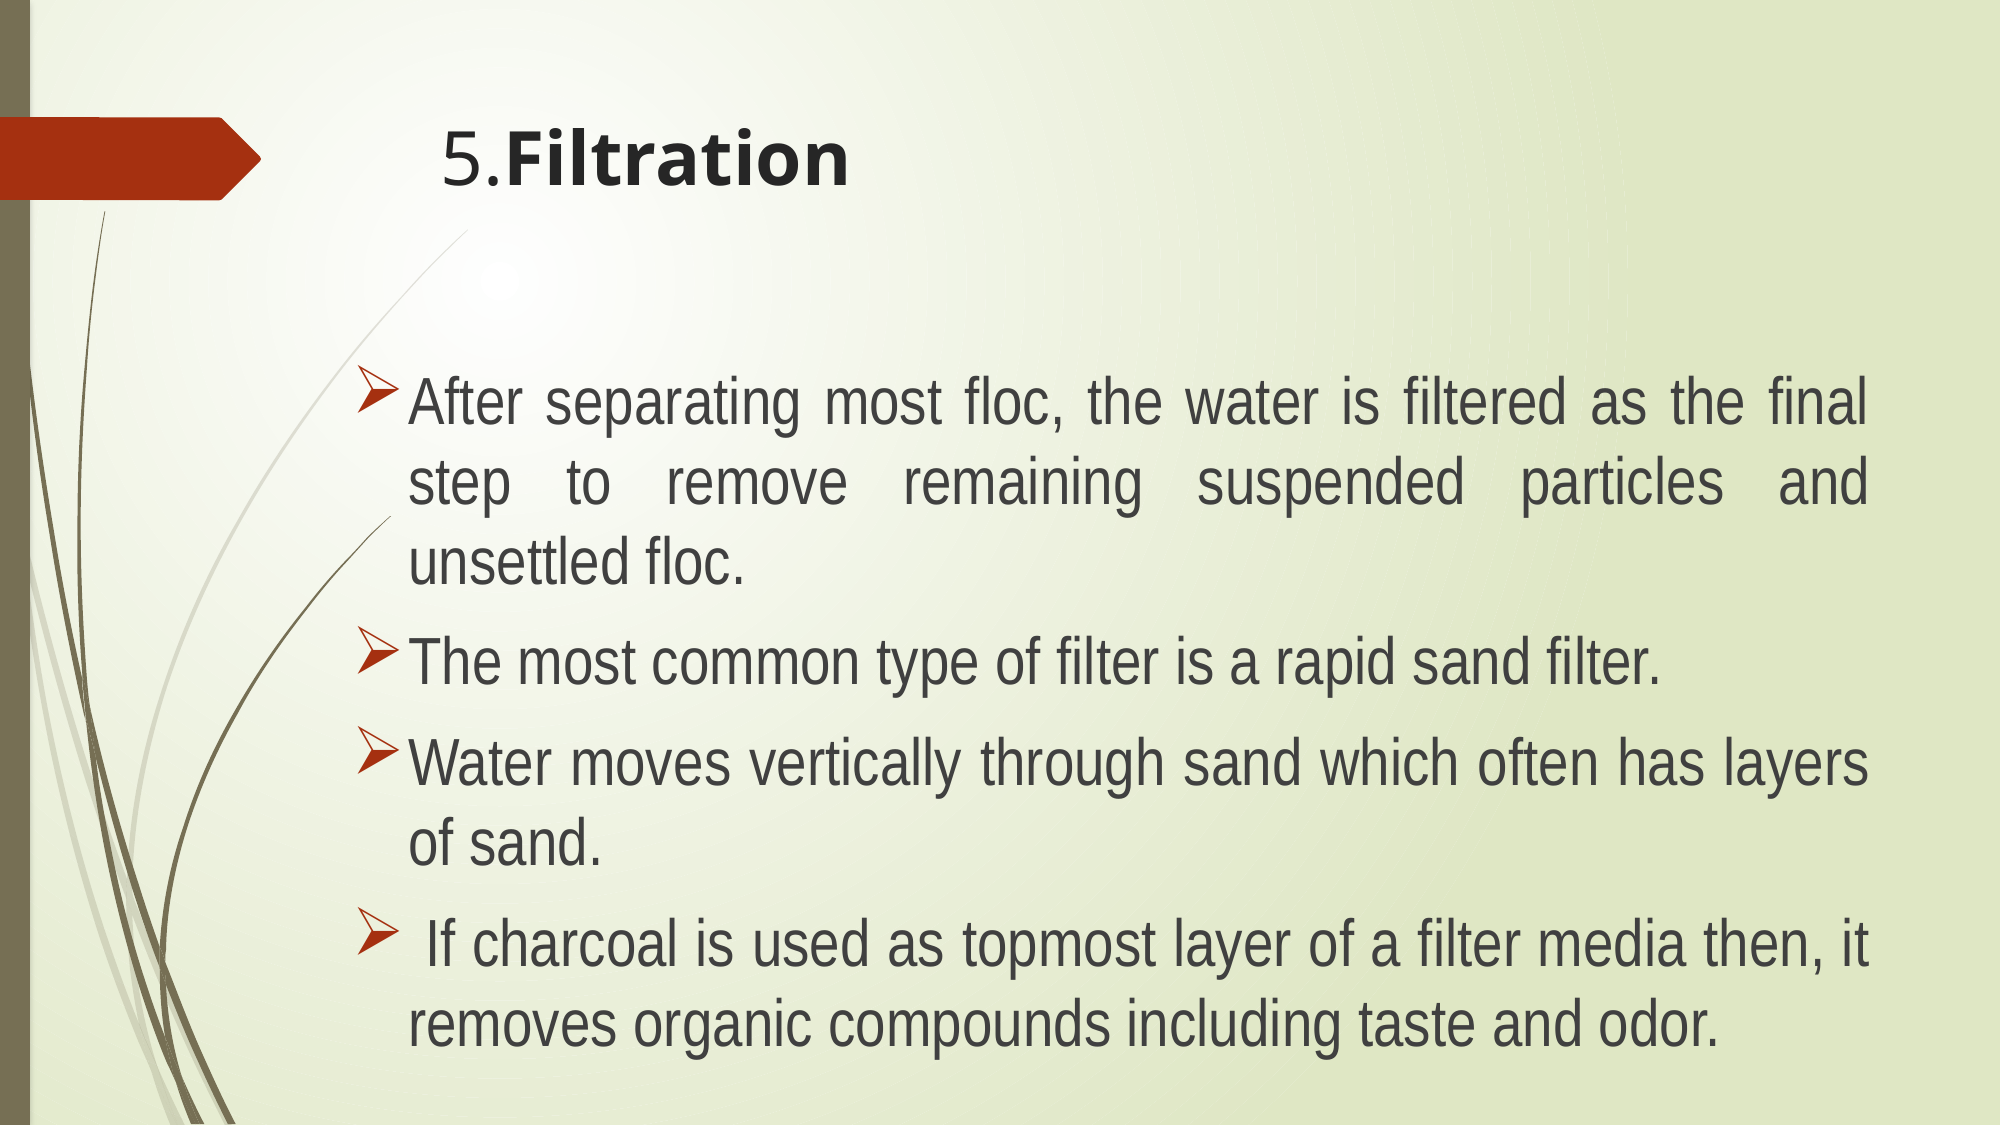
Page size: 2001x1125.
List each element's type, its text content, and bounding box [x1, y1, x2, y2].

title 5.Filtration [425, 102, 1888, 313]
list After separating most floc, the water is filtered as the final step to remove remaining suspended particles and unsettled floc. The most common type of filter is a rapid sand filter. Water moves vertically through sand which often has layers of sand. If charcoal is used as topmost layer of a filter media then, it removes organic compounds including taste and odor. [337, 350, 1888, 970]
